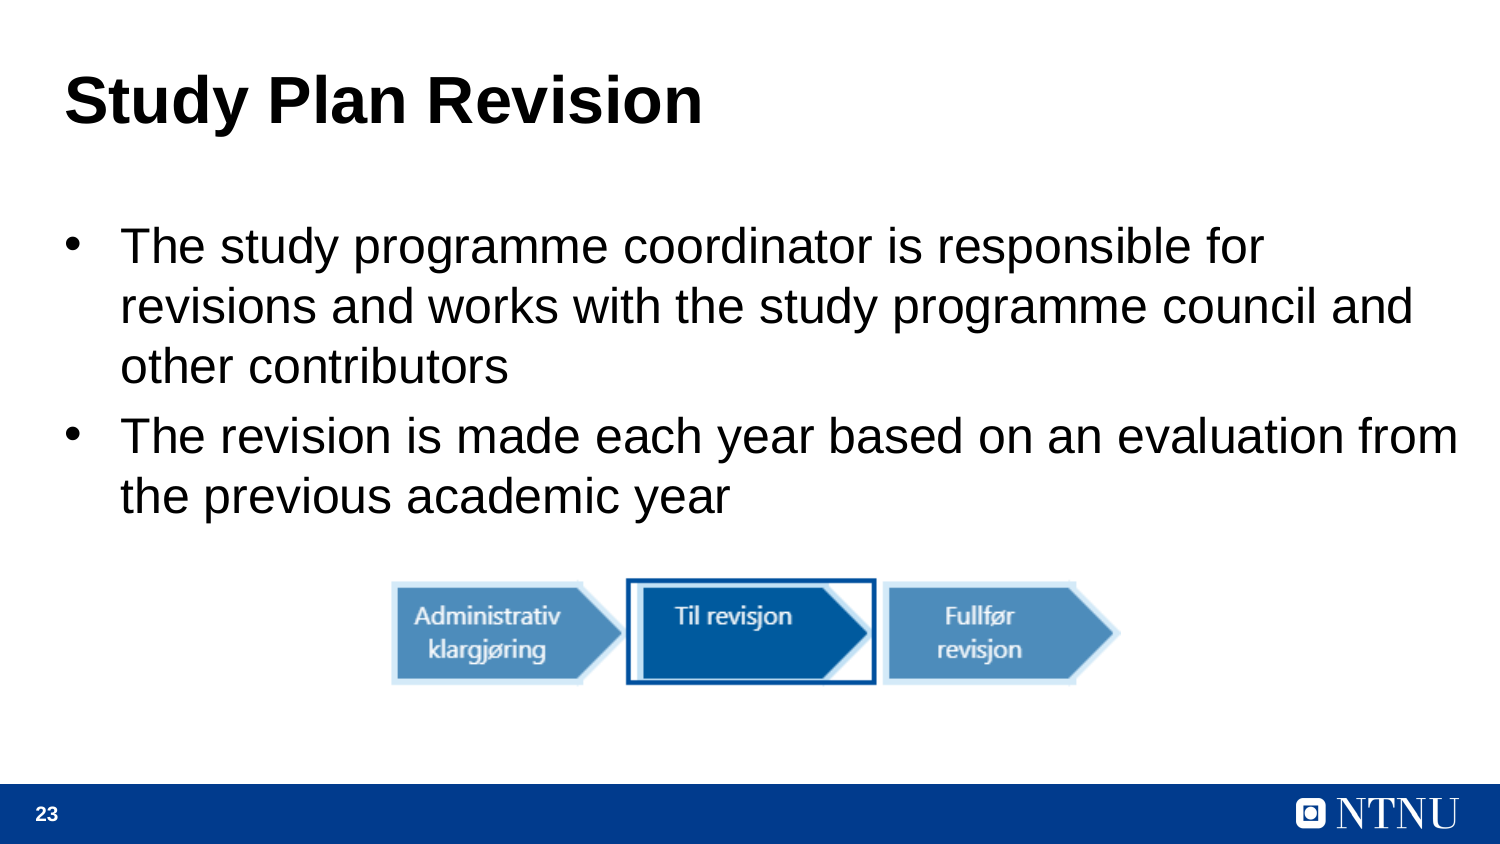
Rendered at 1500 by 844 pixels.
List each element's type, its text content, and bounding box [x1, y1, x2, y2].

list The study programme coordinator is responsible for revisions and works with the study programme council and other contributors The revision is made each year based on an evaluation from the previous academic year [49, 205, 1485, 555]
title Study Plan Revision [49, 48, 1431, 146]
picture [0, 784, 1500, 844]
picture [379, 569, 1121, 698]
